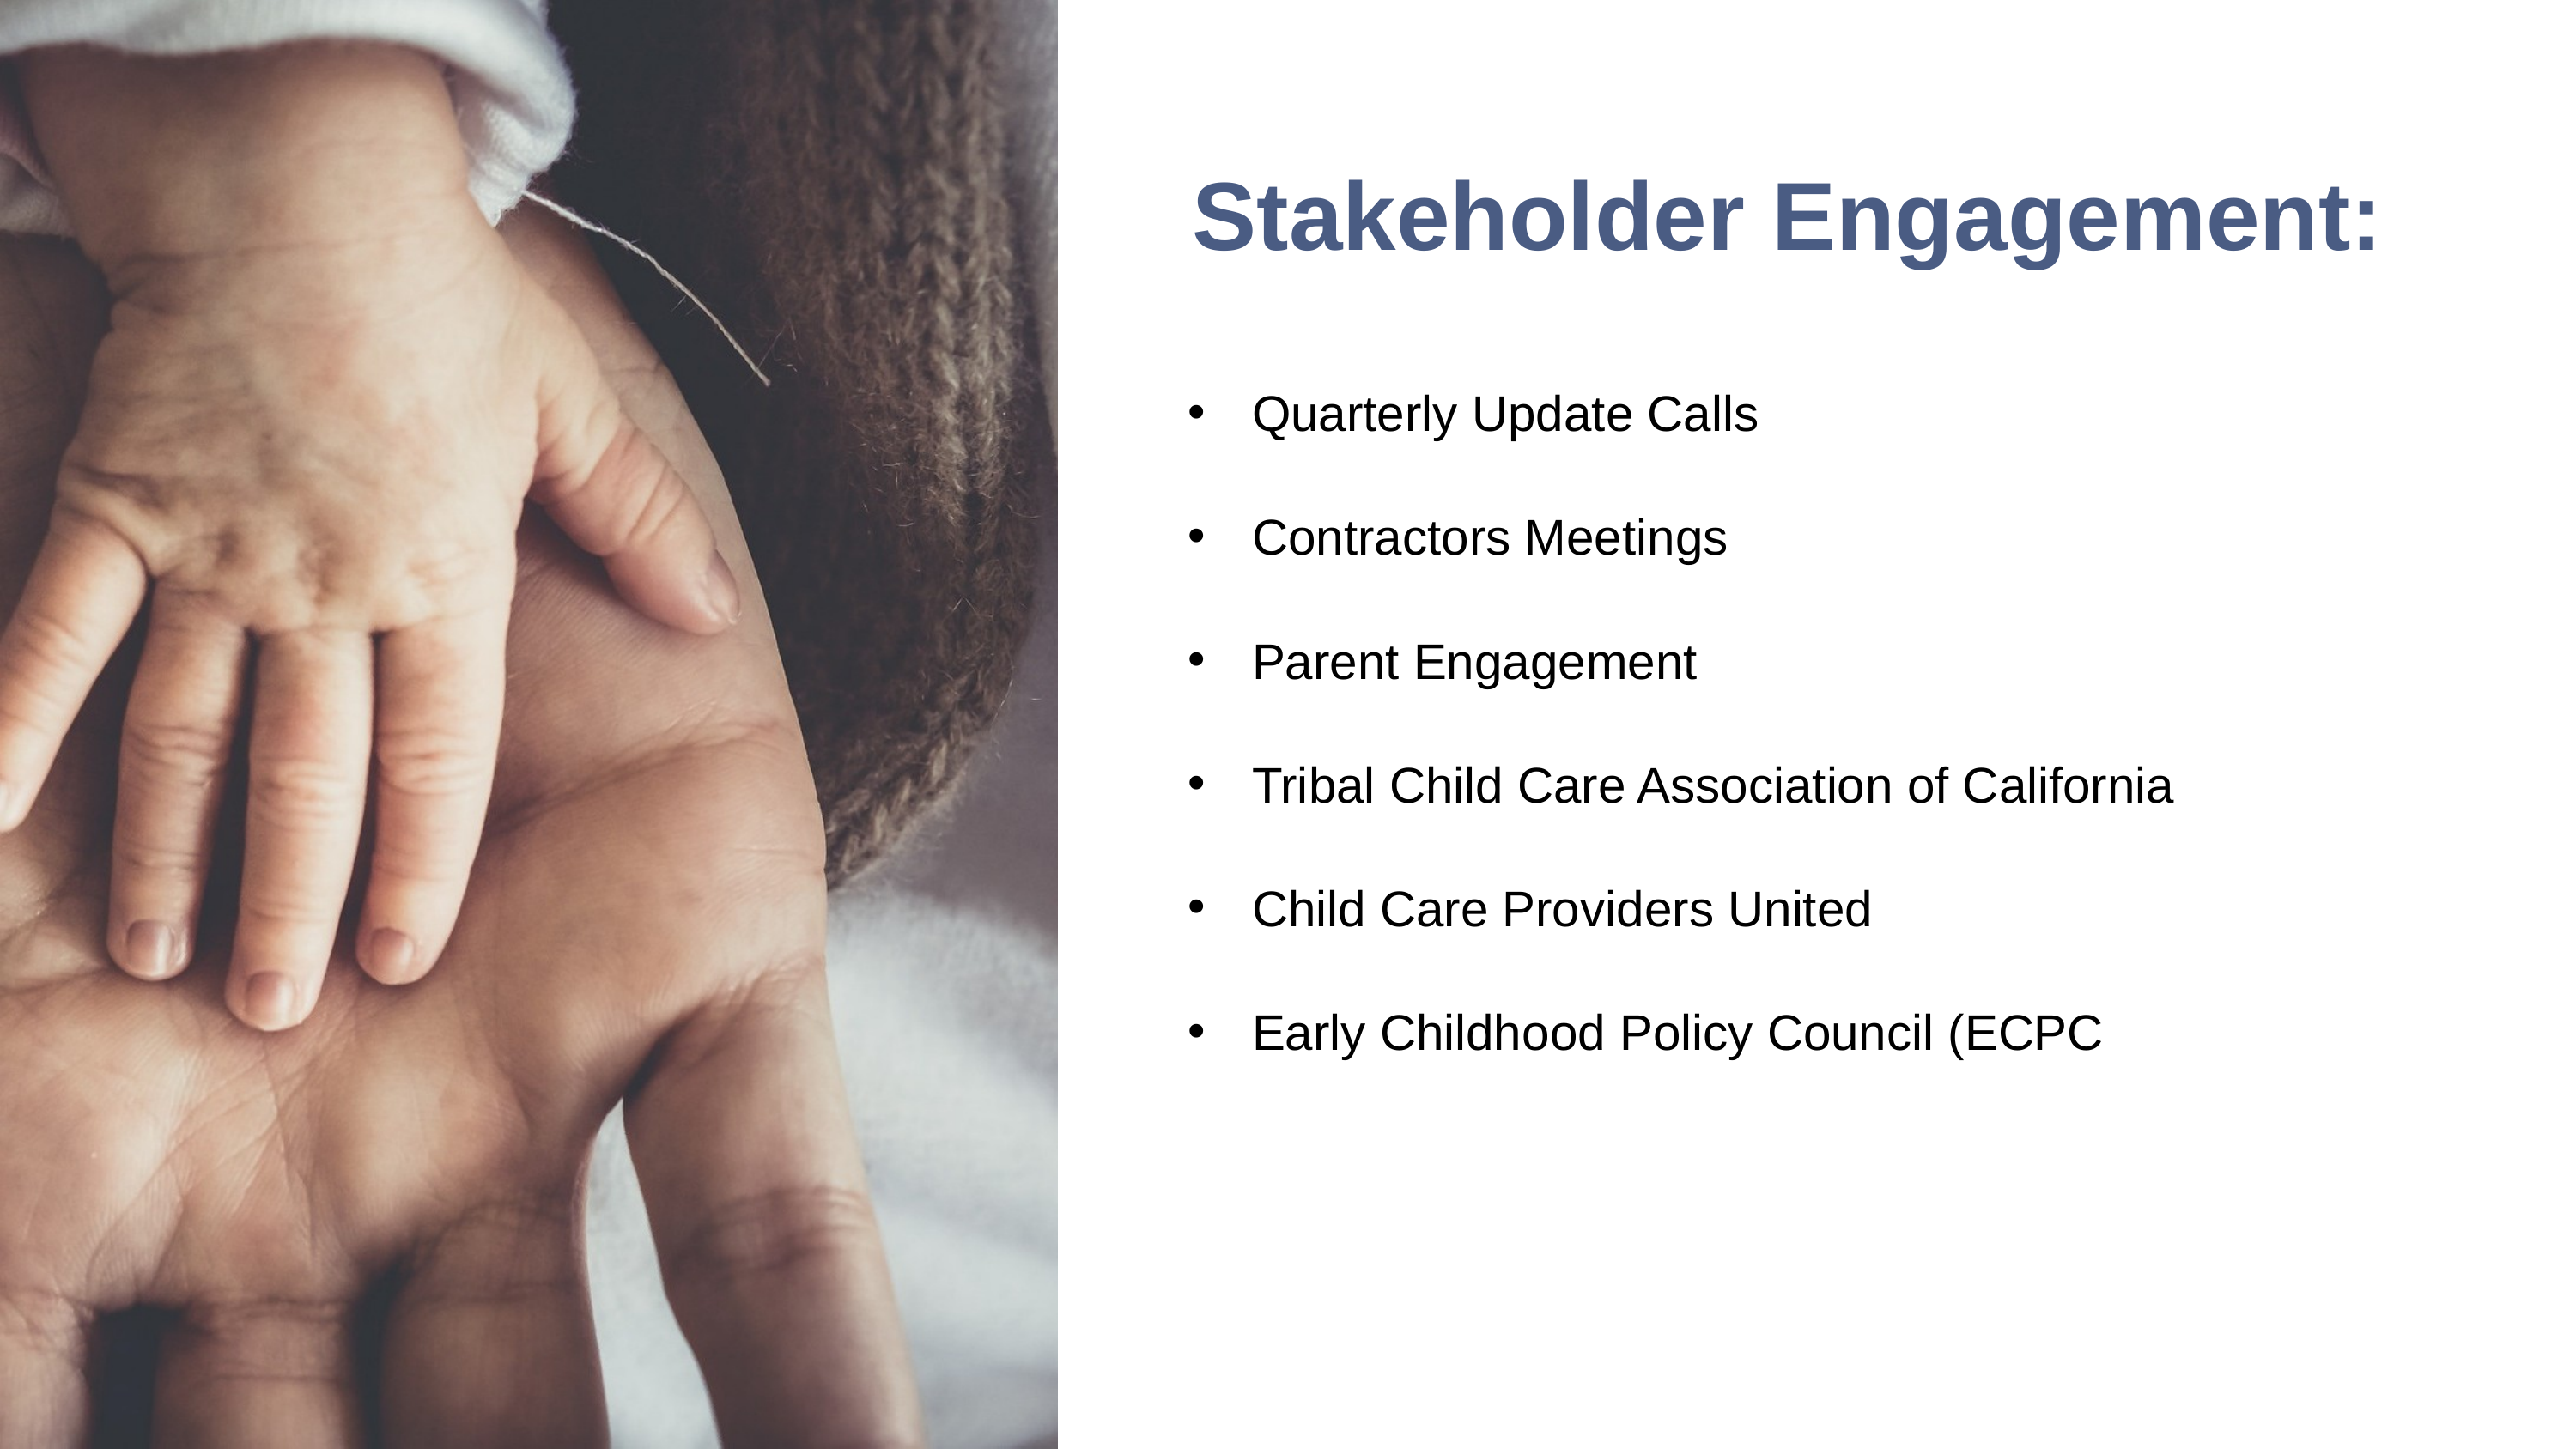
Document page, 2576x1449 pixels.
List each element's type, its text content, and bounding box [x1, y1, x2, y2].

picture [0, 0, 1058, 1449]
title Stakeholder Engagement: [1164, 154, 2412, 442]
list Quarterly Update Calls Contractors Meetings Parent Engagement Tribal Child Care Association of California Child Care Providers United Early Childhood Policy Council (ECPC [1186, 381, 2391, 1210]
